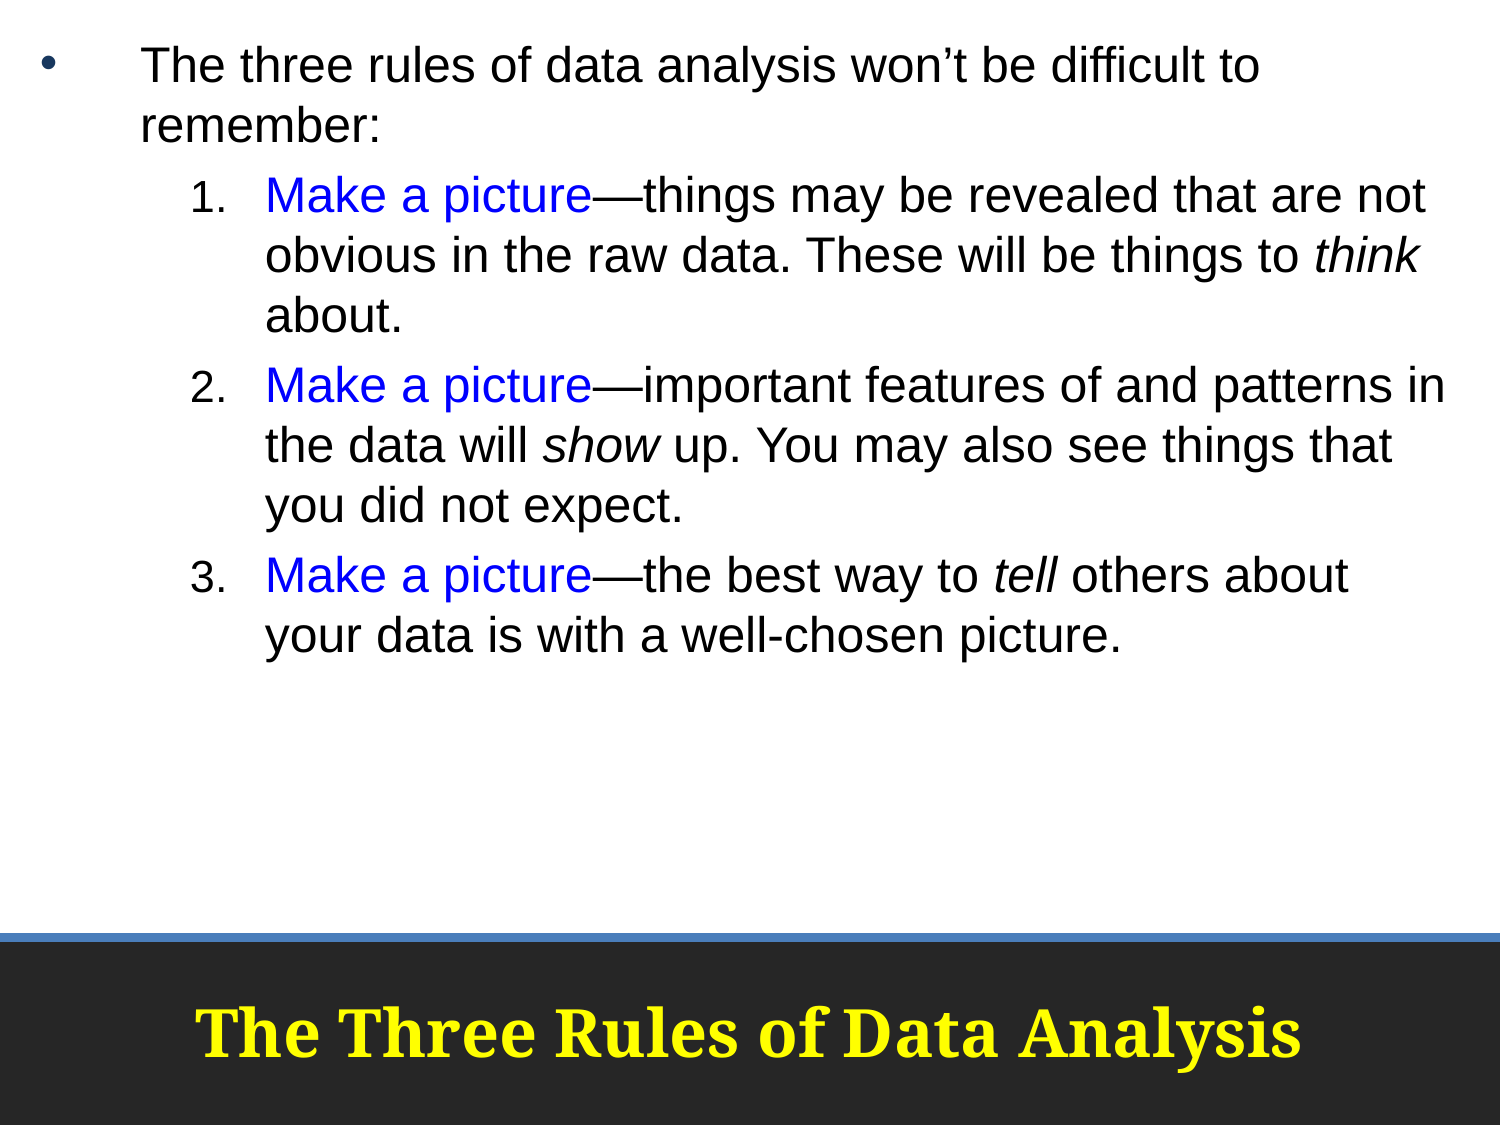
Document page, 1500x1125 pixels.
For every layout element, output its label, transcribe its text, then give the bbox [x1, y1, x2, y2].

title The Three Rules of Data Analysis [37, 937, 1463, 1125]
list The three rules of data analysis won’t be difficult to remember: Make a picture—things may be revealed that are not obvious in the raw data. These will be things to think about. Make a picture—important features of and patterns in the data will show up. You may also see things that you did not expect. Make a picture—the best way to tell others about your data is with a well-chosen picture. [24, 24, 1475, 913]
